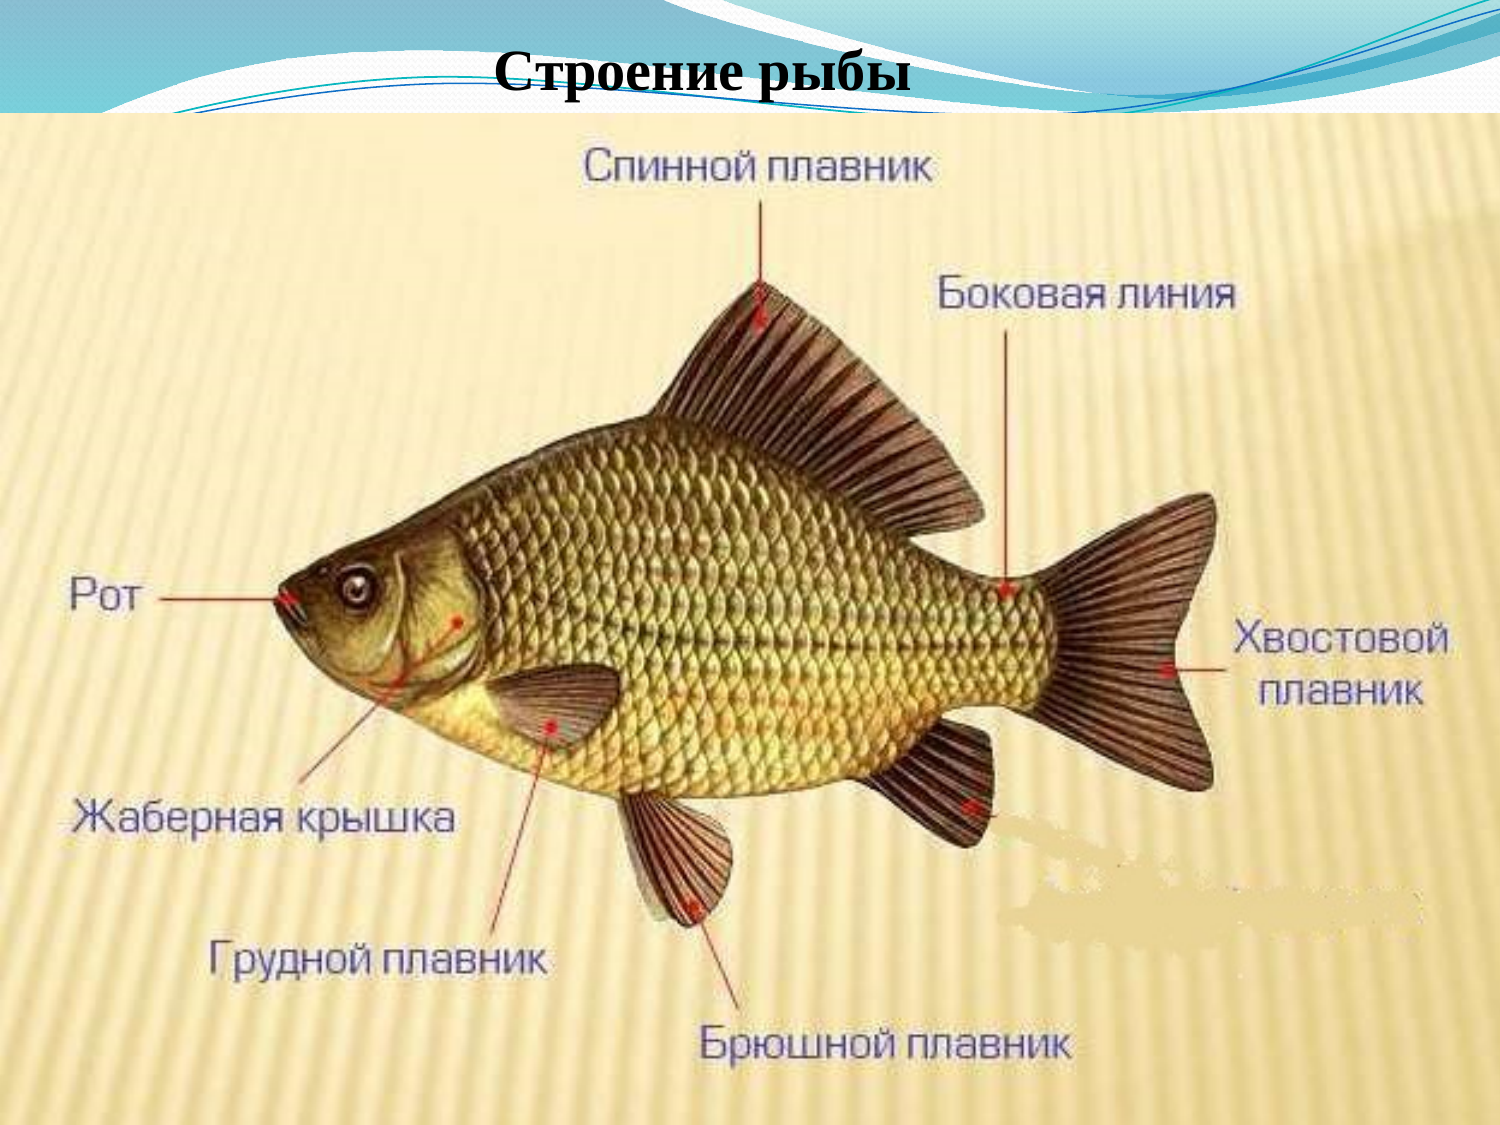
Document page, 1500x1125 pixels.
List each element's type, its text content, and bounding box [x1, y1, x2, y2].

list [0, 113, 1500, 1125]
title Строение рыбы [147, 0, 1258, 102]
